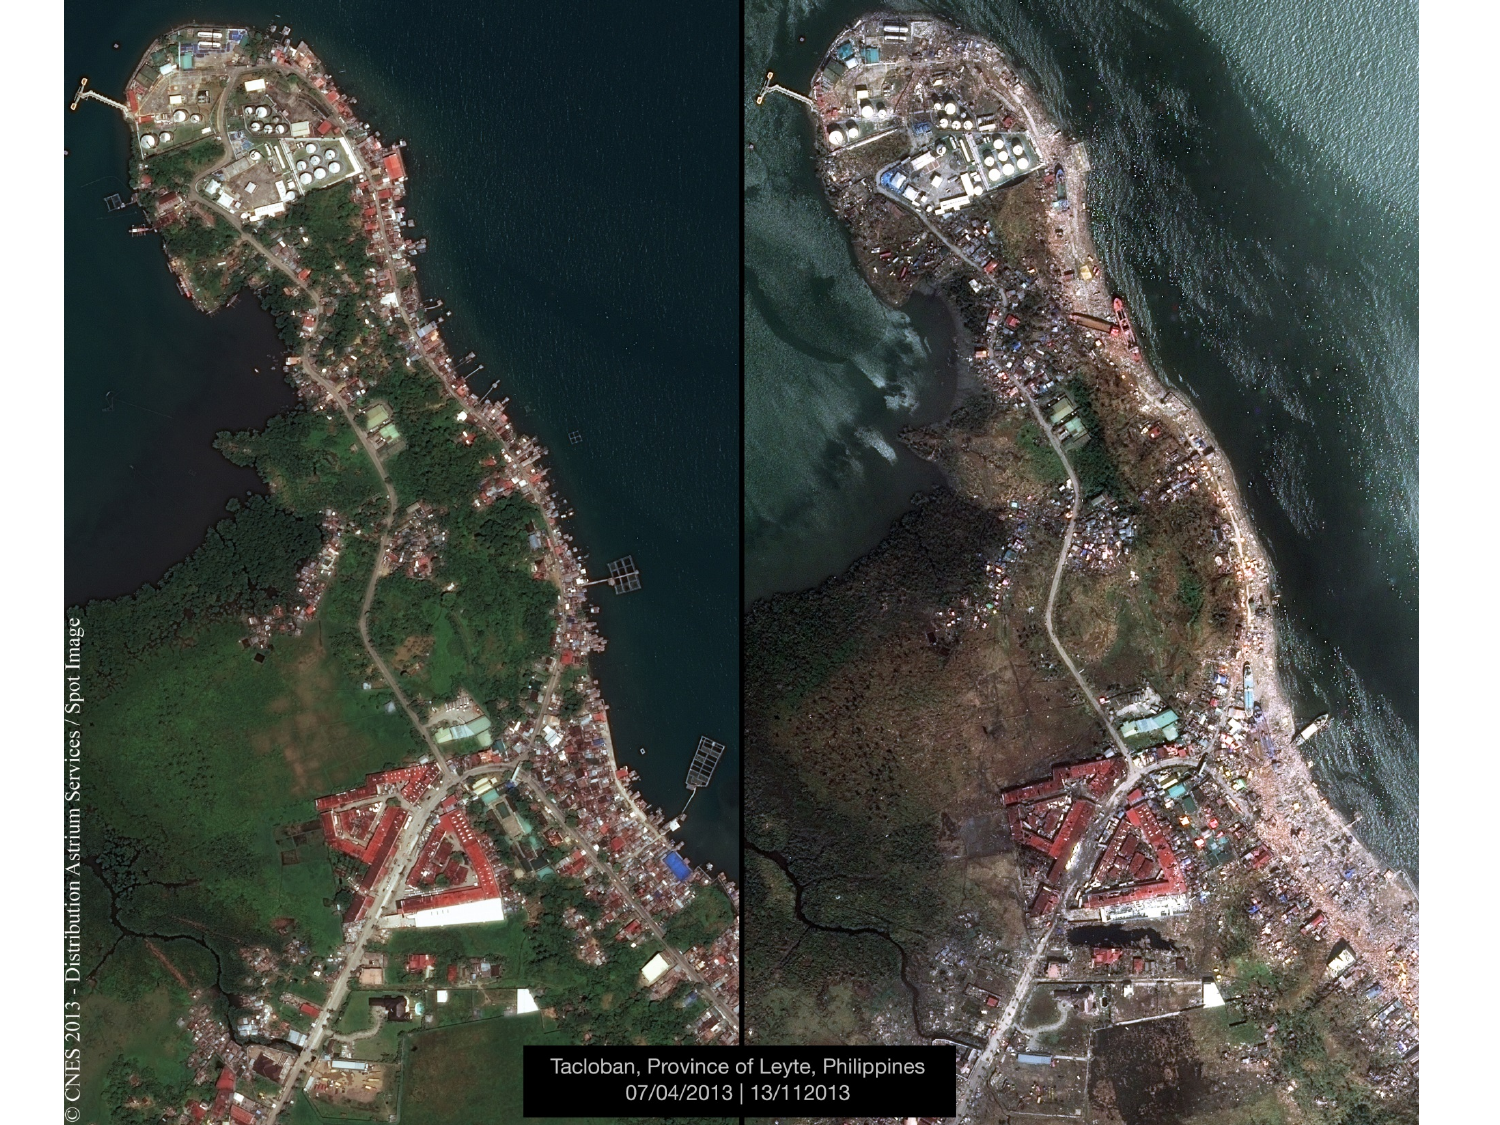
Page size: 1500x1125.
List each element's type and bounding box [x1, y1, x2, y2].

list [64, 0, 1420, 1125]
